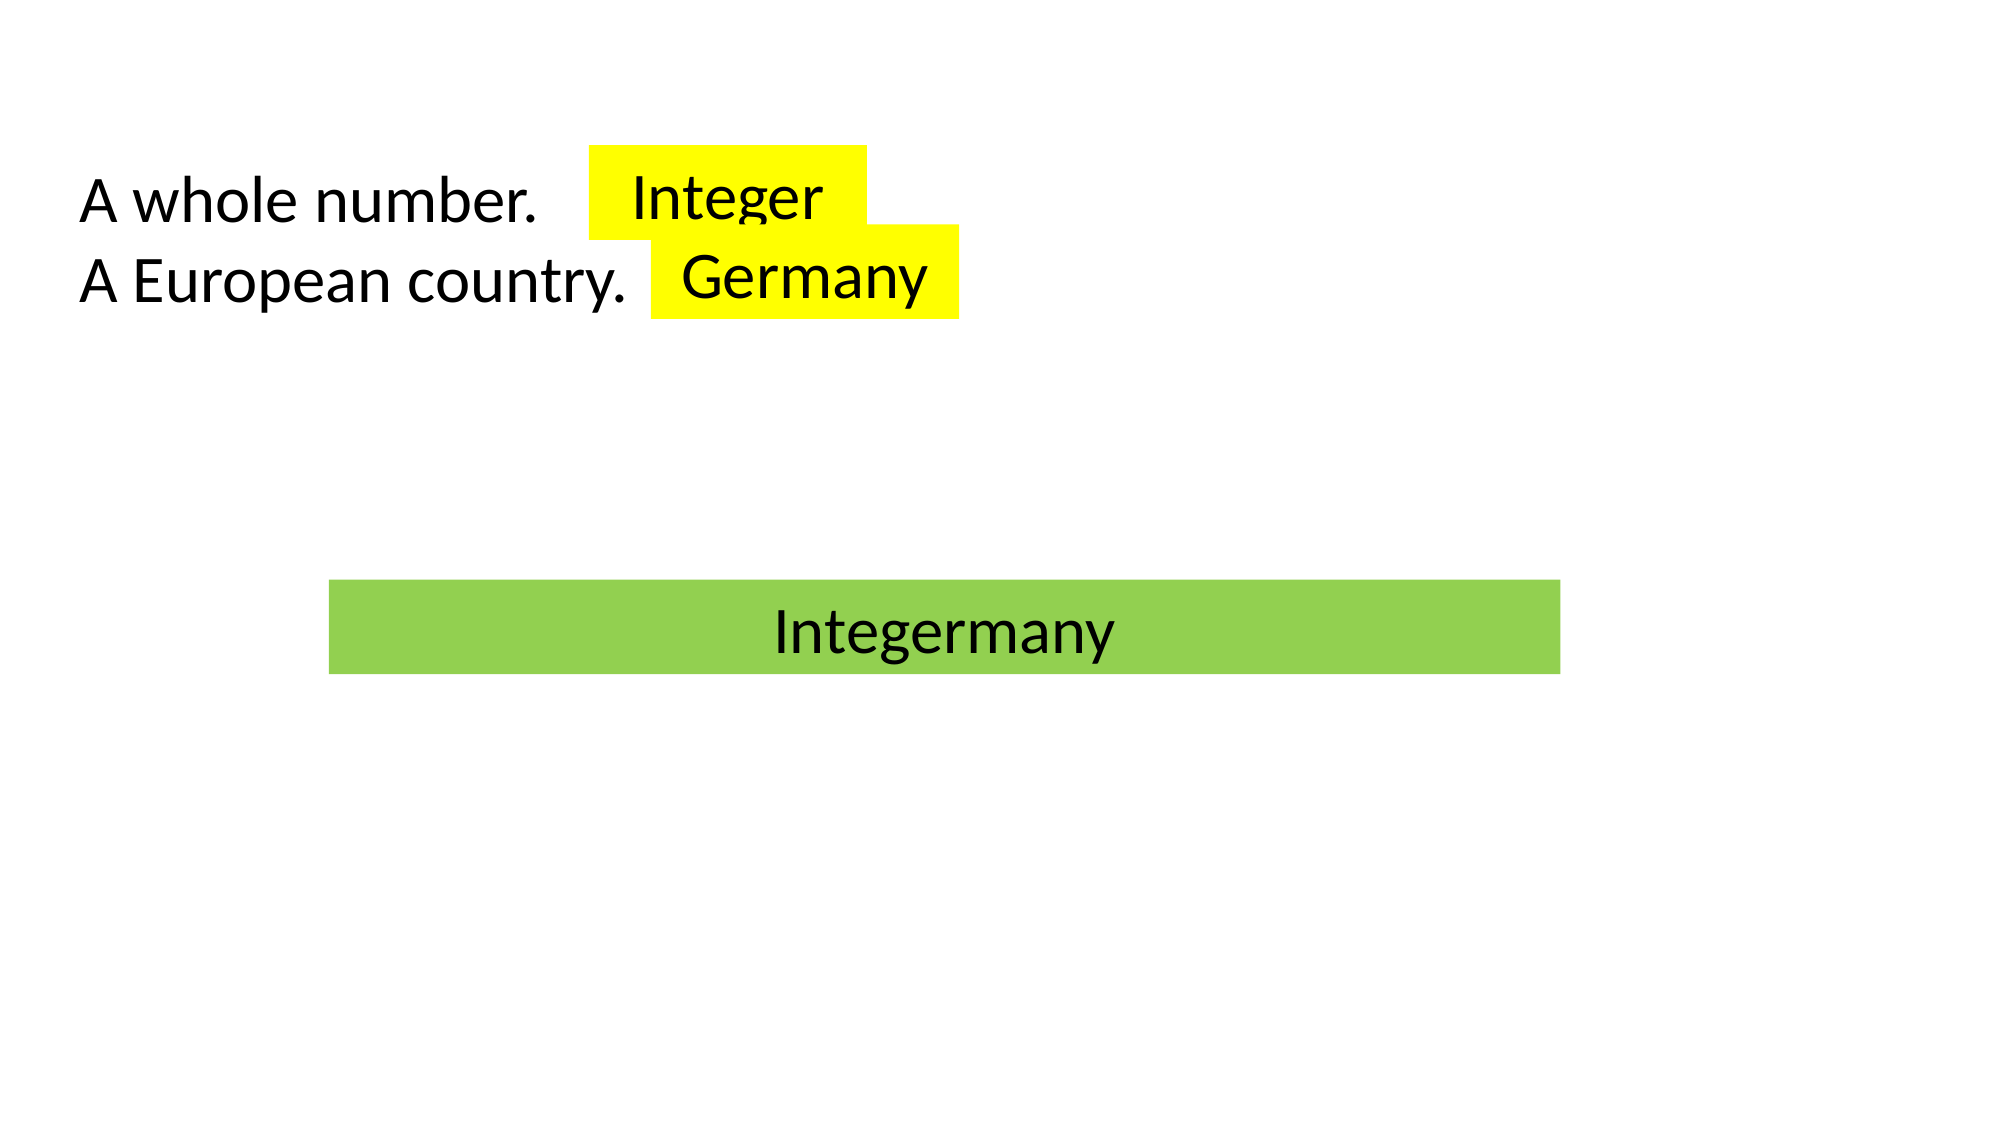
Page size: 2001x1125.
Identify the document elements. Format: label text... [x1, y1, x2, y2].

text_box Integermany [328, 579, 1561, 675]
text_box Germany [650, 224, 960, 319]
text_box Integer [588, 145, 867, 240]
text_box A whole number. A European country. [64, 148, 1616, 324]
